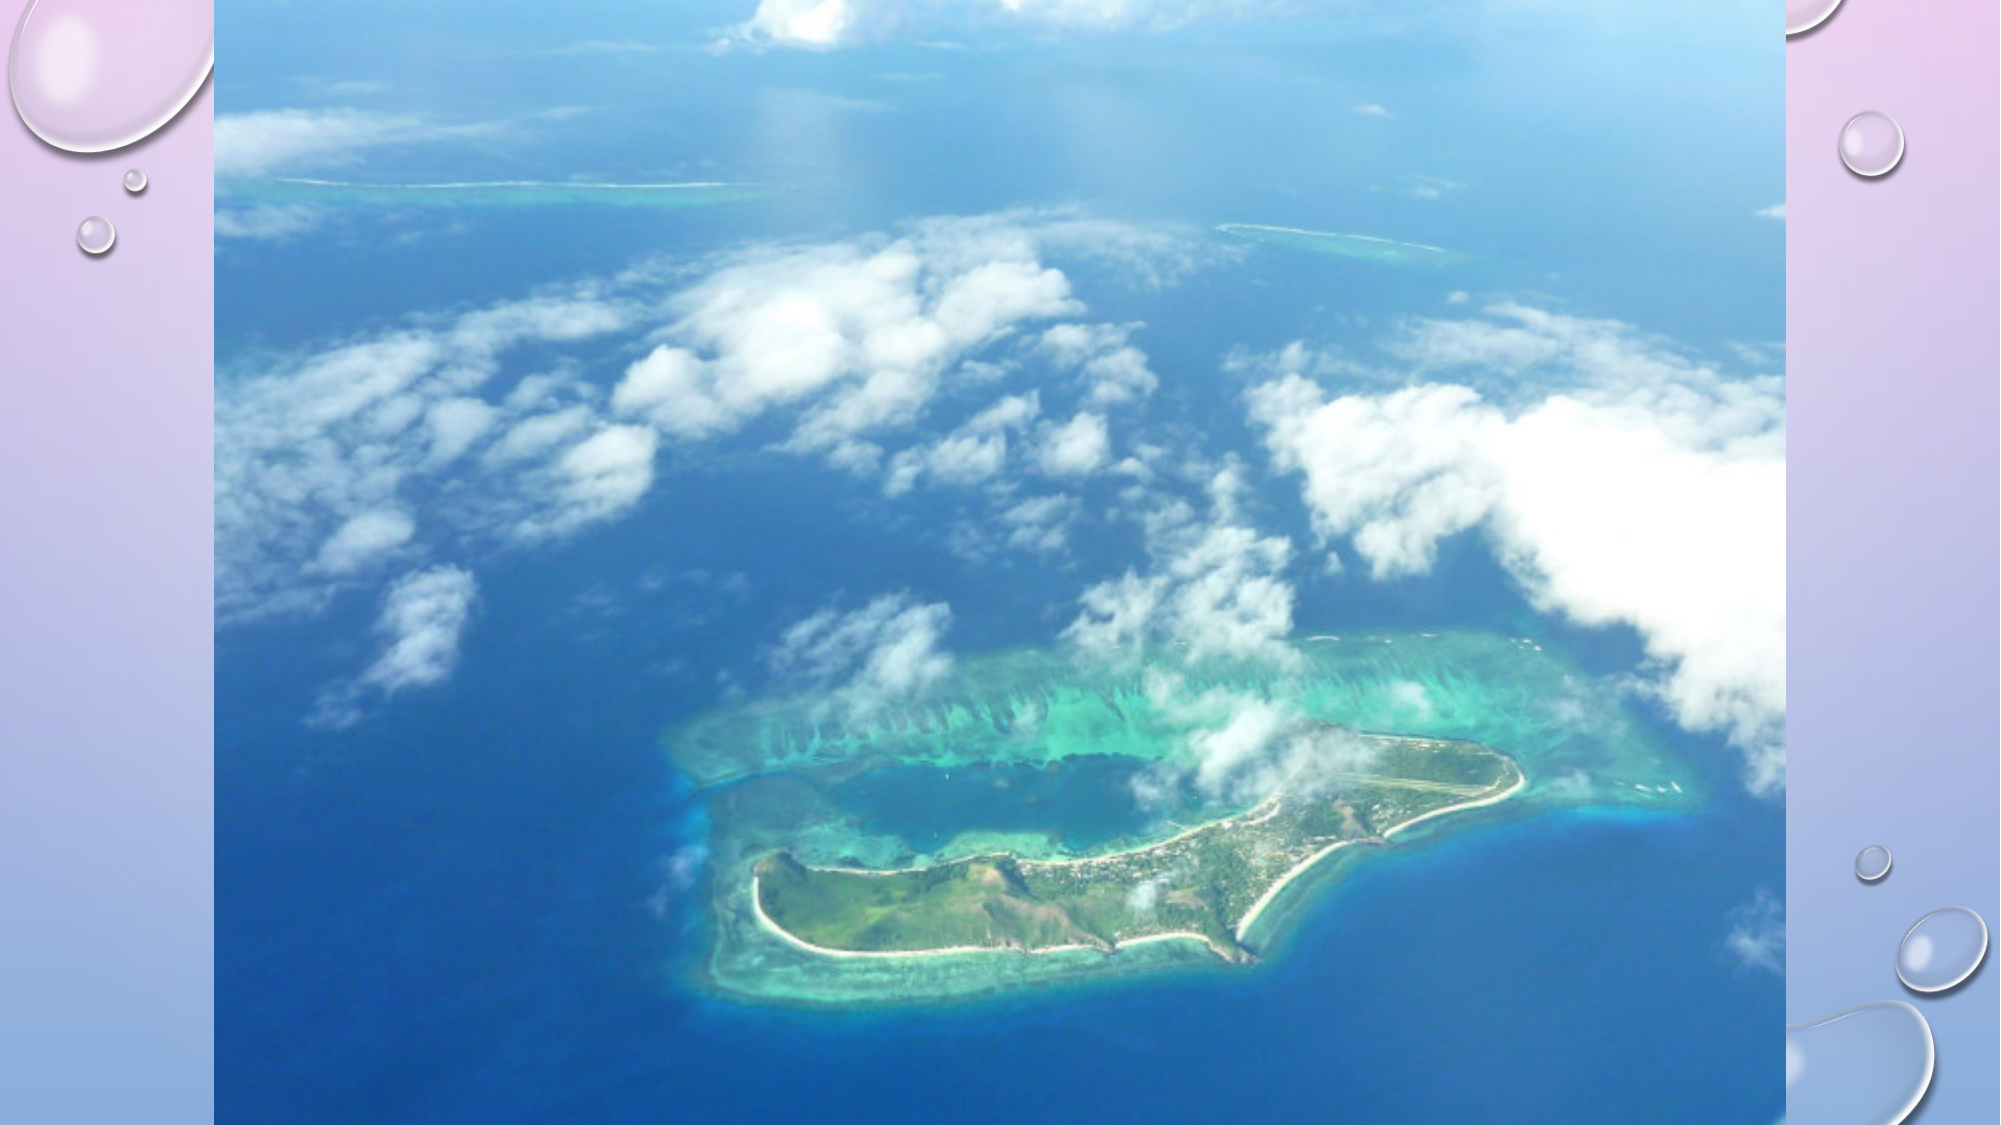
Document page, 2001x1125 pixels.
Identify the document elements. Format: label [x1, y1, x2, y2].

list [213, 0, 1787, 1125]
picture [1787, 0, 2000, 1125]
picture [0, 0, 213, 1125]
